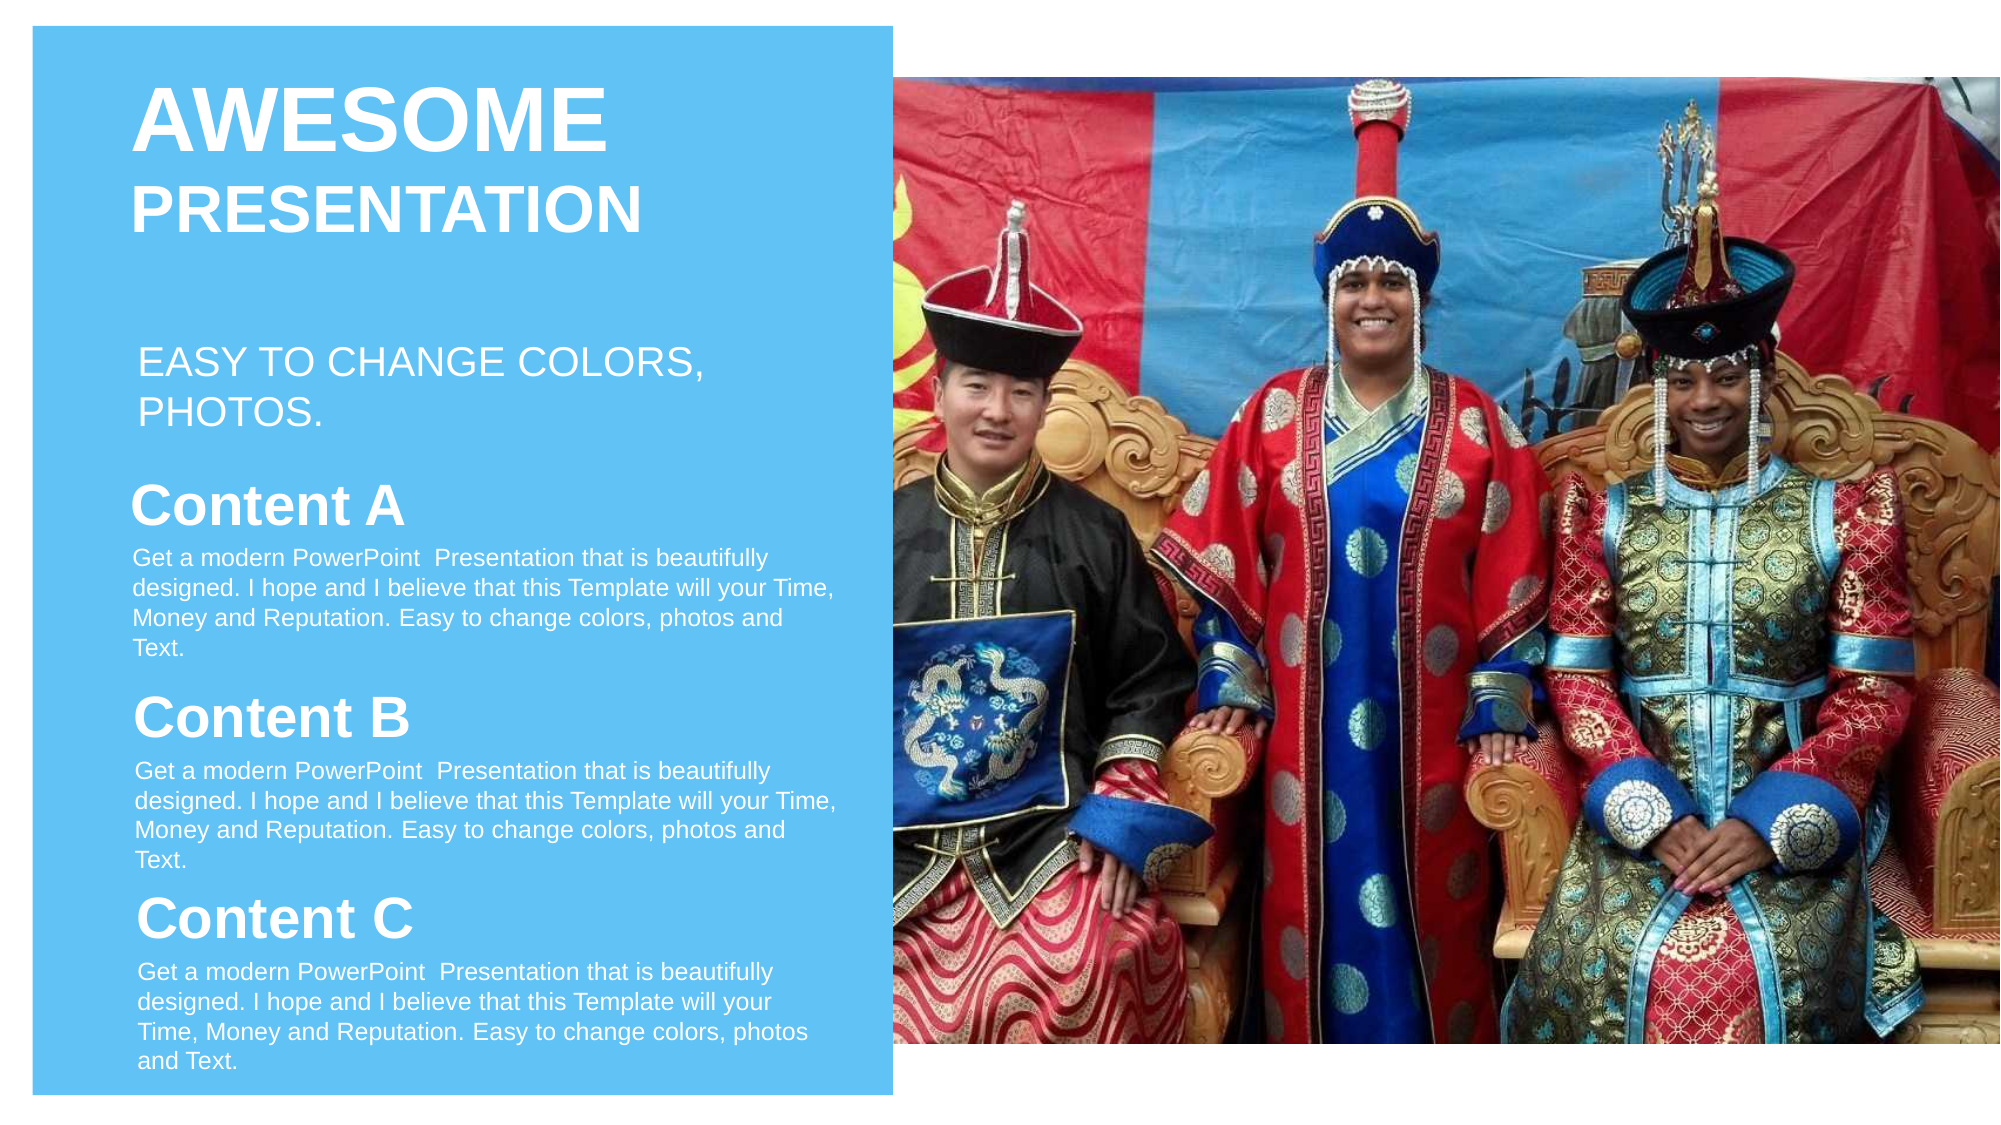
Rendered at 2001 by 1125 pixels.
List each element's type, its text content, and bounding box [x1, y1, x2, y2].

text_box EASY TO CHANGE COLORS, PHOTOS. [122, 327, 821, 443]
picture [892, 77, 2000, 1044]
text_box AWESOME [116, 52, 814, 158]
text_box PRESENTATION [116, 158, 814, 254]
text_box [116, 458, 857, 641]
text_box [118, 671, 857, 853]
text_box [32, 25, 894, 1096]
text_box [121, 872, 854, 1054]
